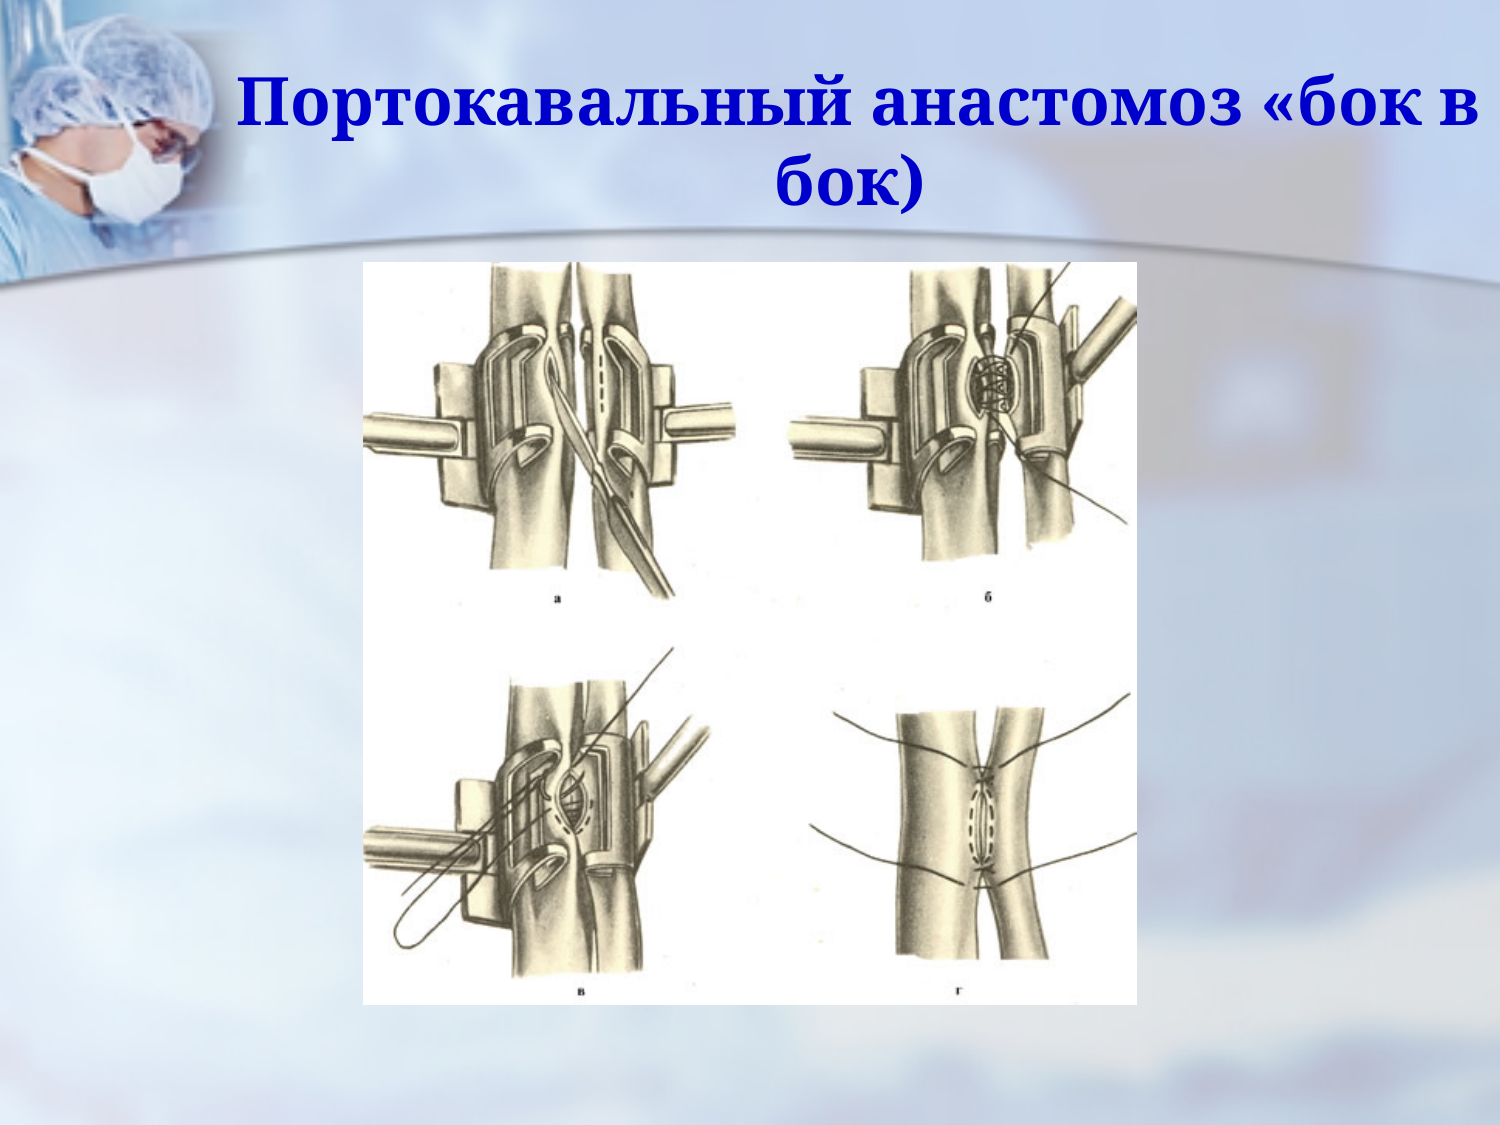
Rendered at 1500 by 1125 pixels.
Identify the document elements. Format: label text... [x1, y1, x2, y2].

picture [0, 0, 1500, 1125]
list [362, 262, 1137, 1006]
title Портокавальный анастомоз «бок в бок) [218, 45, 1500, 233]
